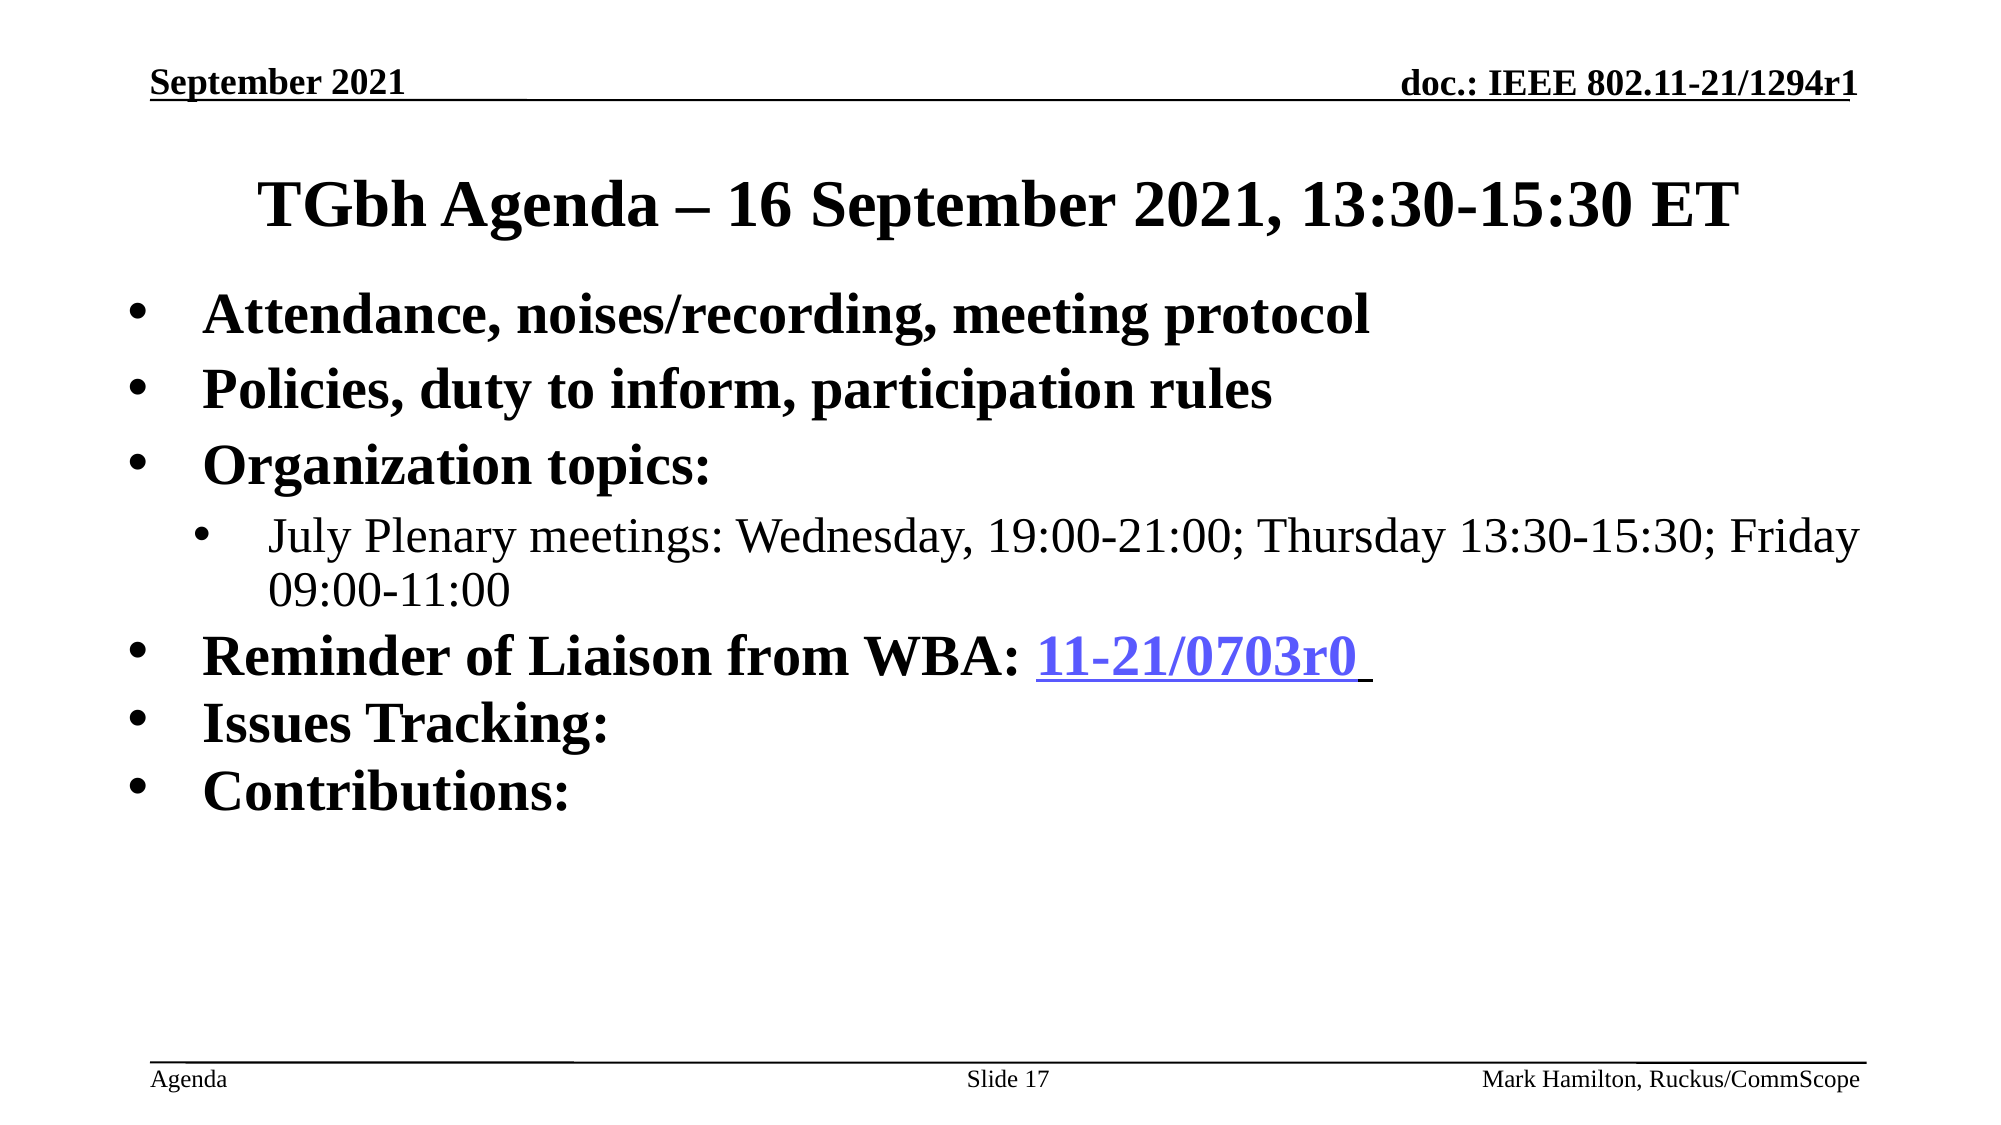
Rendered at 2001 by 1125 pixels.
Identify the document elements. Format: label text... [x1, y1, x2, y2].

title TGbh Agenda – 16 September 2021, 13:30-15:30 ET [149, 112, 1850, 274]
slide_number Slide 17 [950, 1061, 1067, 1123]
list Attendance, noises/recording, meeting protocol Policies, duty to inform, participation rules Organization topics: July Plenary meetings: Wednesday, 19:00-21:00; Thursday 13:30-15:30; Friday 09:00-11:00 Reminder of Liaison from WBA: 11-21/0703r0 Issues Tracking: Contributions: [112, 274, 1888, 1013]
